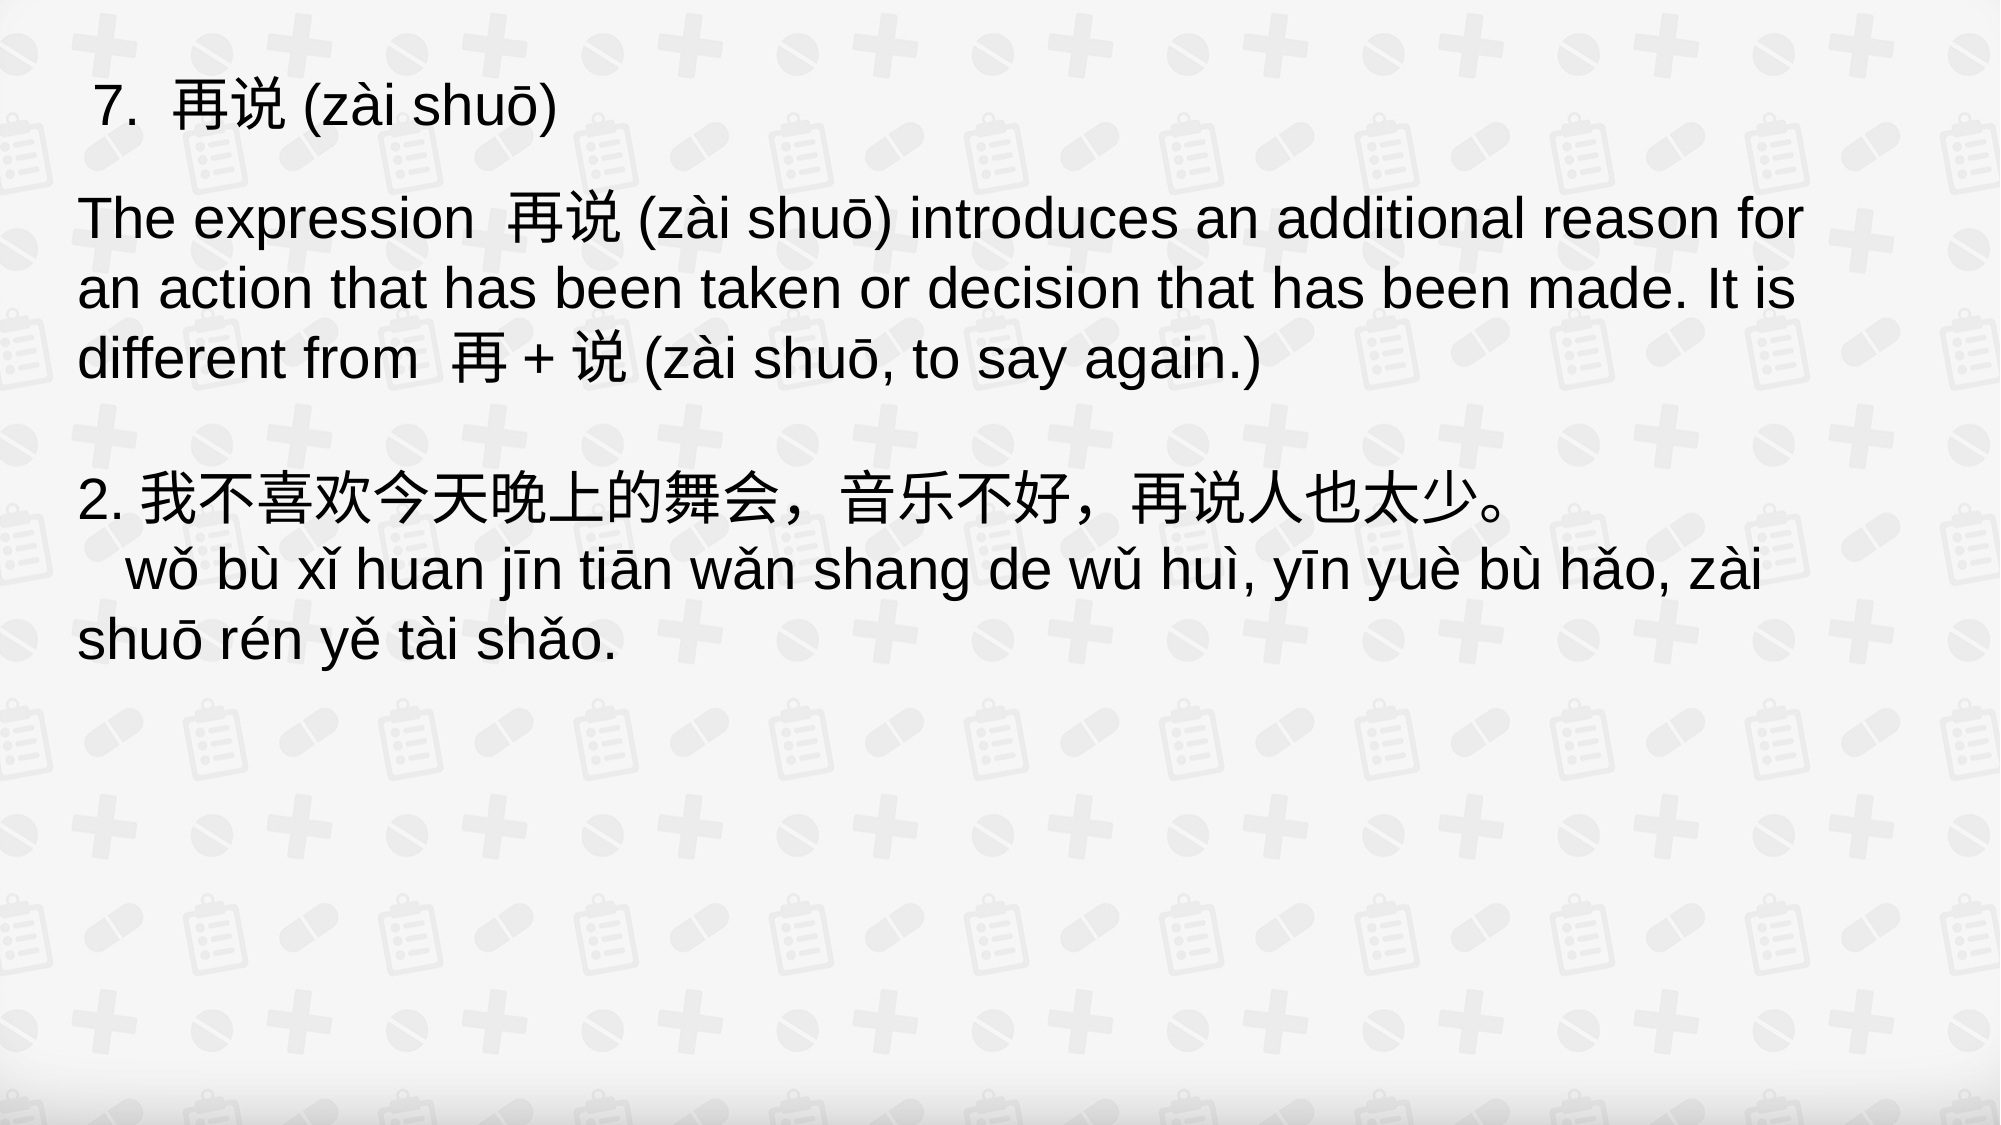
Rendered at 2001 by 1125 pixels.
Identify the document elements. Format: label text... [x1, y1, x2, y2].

text_box The expression 再说(zài shuō) introduces an additional reason for an action that has been taken or decision that has been made. It is different from 再+说(zài shuō, to say again.) [62, 172, 1868, 398]
text_box 7. 再说(zài shuō) [77, 60, 1557, 145]
text_box 2.我不喜欢今天晚上的舞会，音乐不好，再说人也太少。 wǒ bù xǐ huan jīn tiān wǎn shang de wǔ huì, yīn yuè bù hǎo, zài shuō rén yě tài shǎo. [62, 453, 1853, 679]
picture [0, 0, 2000, 1125]
